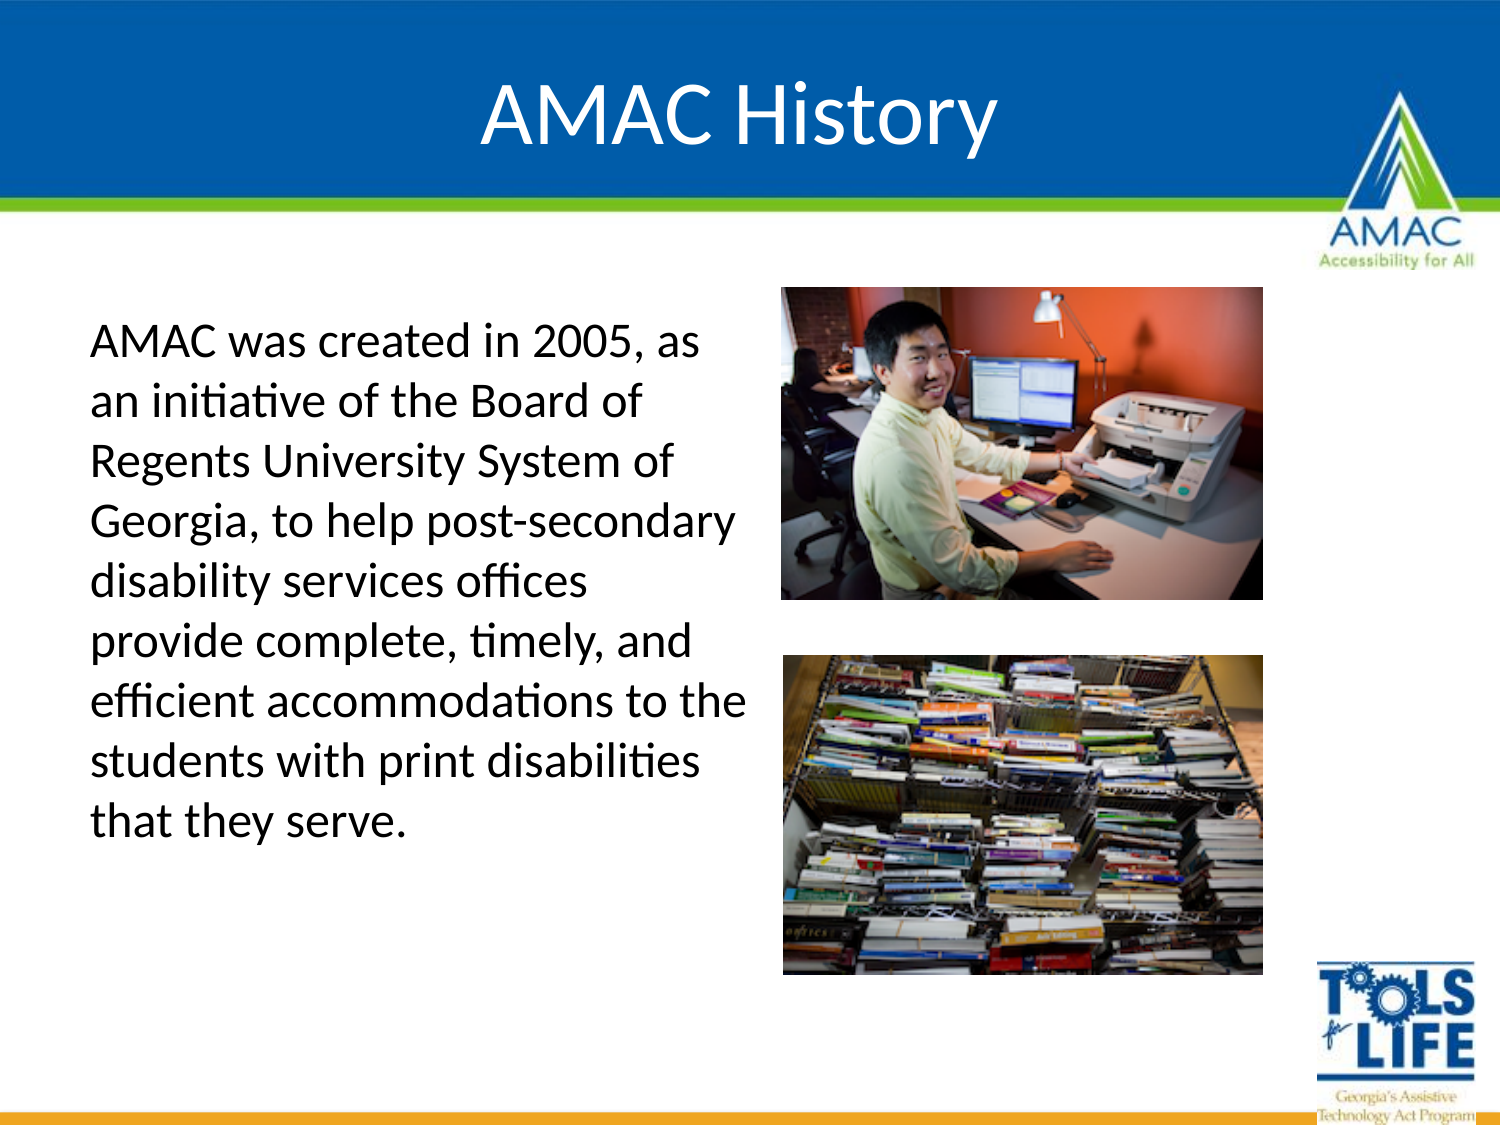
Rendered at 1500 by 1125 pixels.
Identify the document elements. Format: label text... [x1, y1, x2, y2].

picture [780, 287, 1263, 600]
title AMAC History [75, 45, 1425, 175]
picture [1317, 961, 1476, 1125]
list AMAC was created in 2005, as an initiative of the Board of Regents University System of Georgia, to help post-secondary disability services offices provide complete, timely, and efficient accommodations to the students with print disabilities that they serve. [75, 299, 763, 1005]
picture [783, 654, 1263, 976]
picture [0, 0, 1500, 270]
